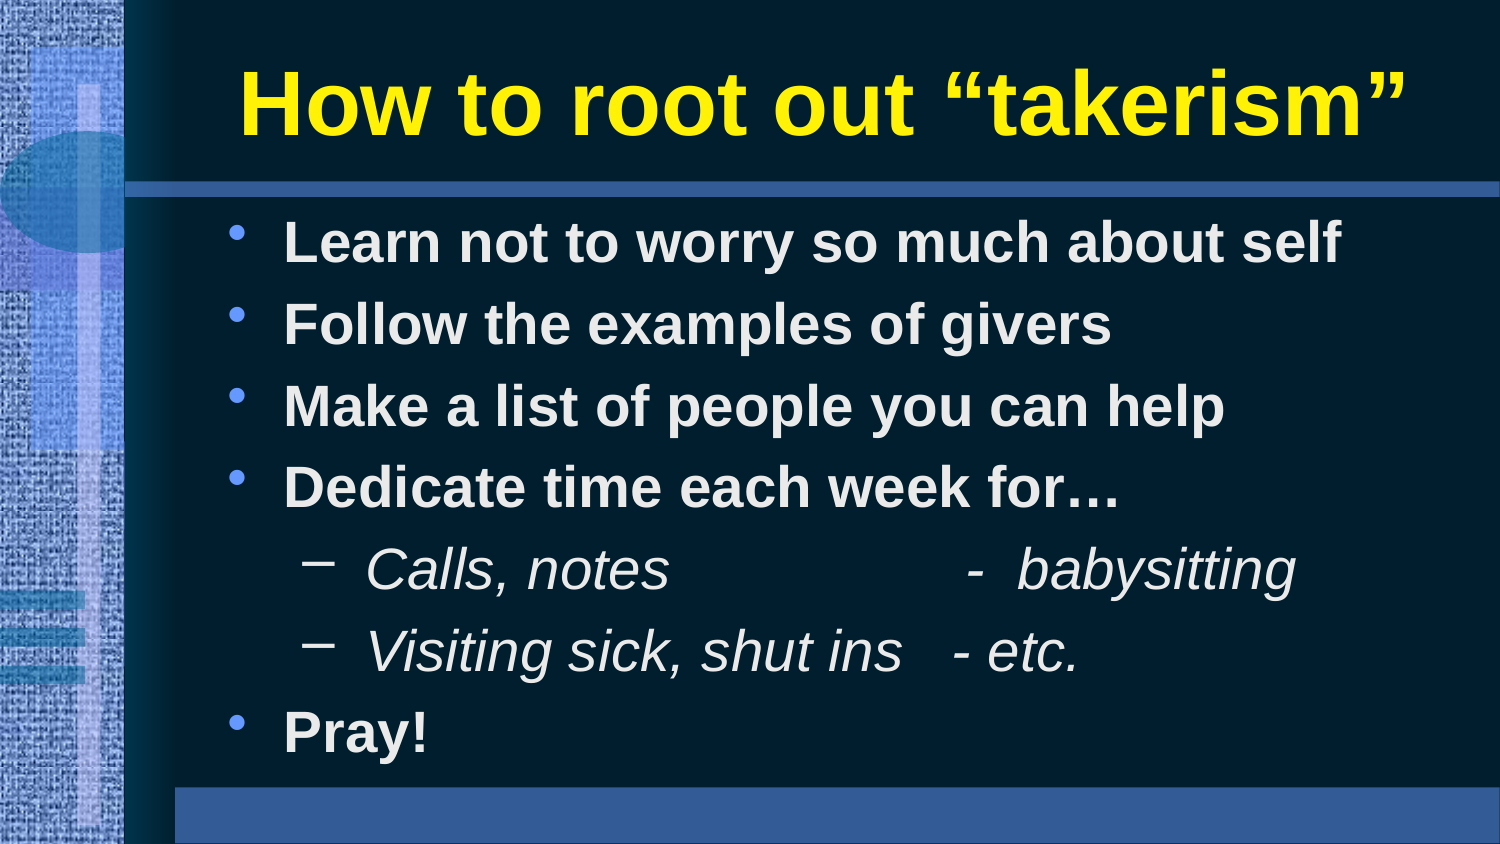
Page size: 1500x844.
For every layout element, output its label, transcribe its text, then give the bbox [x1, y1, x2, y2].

picture [0, 291, 124, 844]
picture [0, 0, 124, 187]
list Learn not to worry so much about self Follow the examples of givers Make a list of people you can help Dedicate time each week for… Calls, notes - babysitting Visiting sick, shut ins - etc. Pray! [212, 196, 1488, 797]
title How to root out “takerism” [187, 28, 1463, 169]
